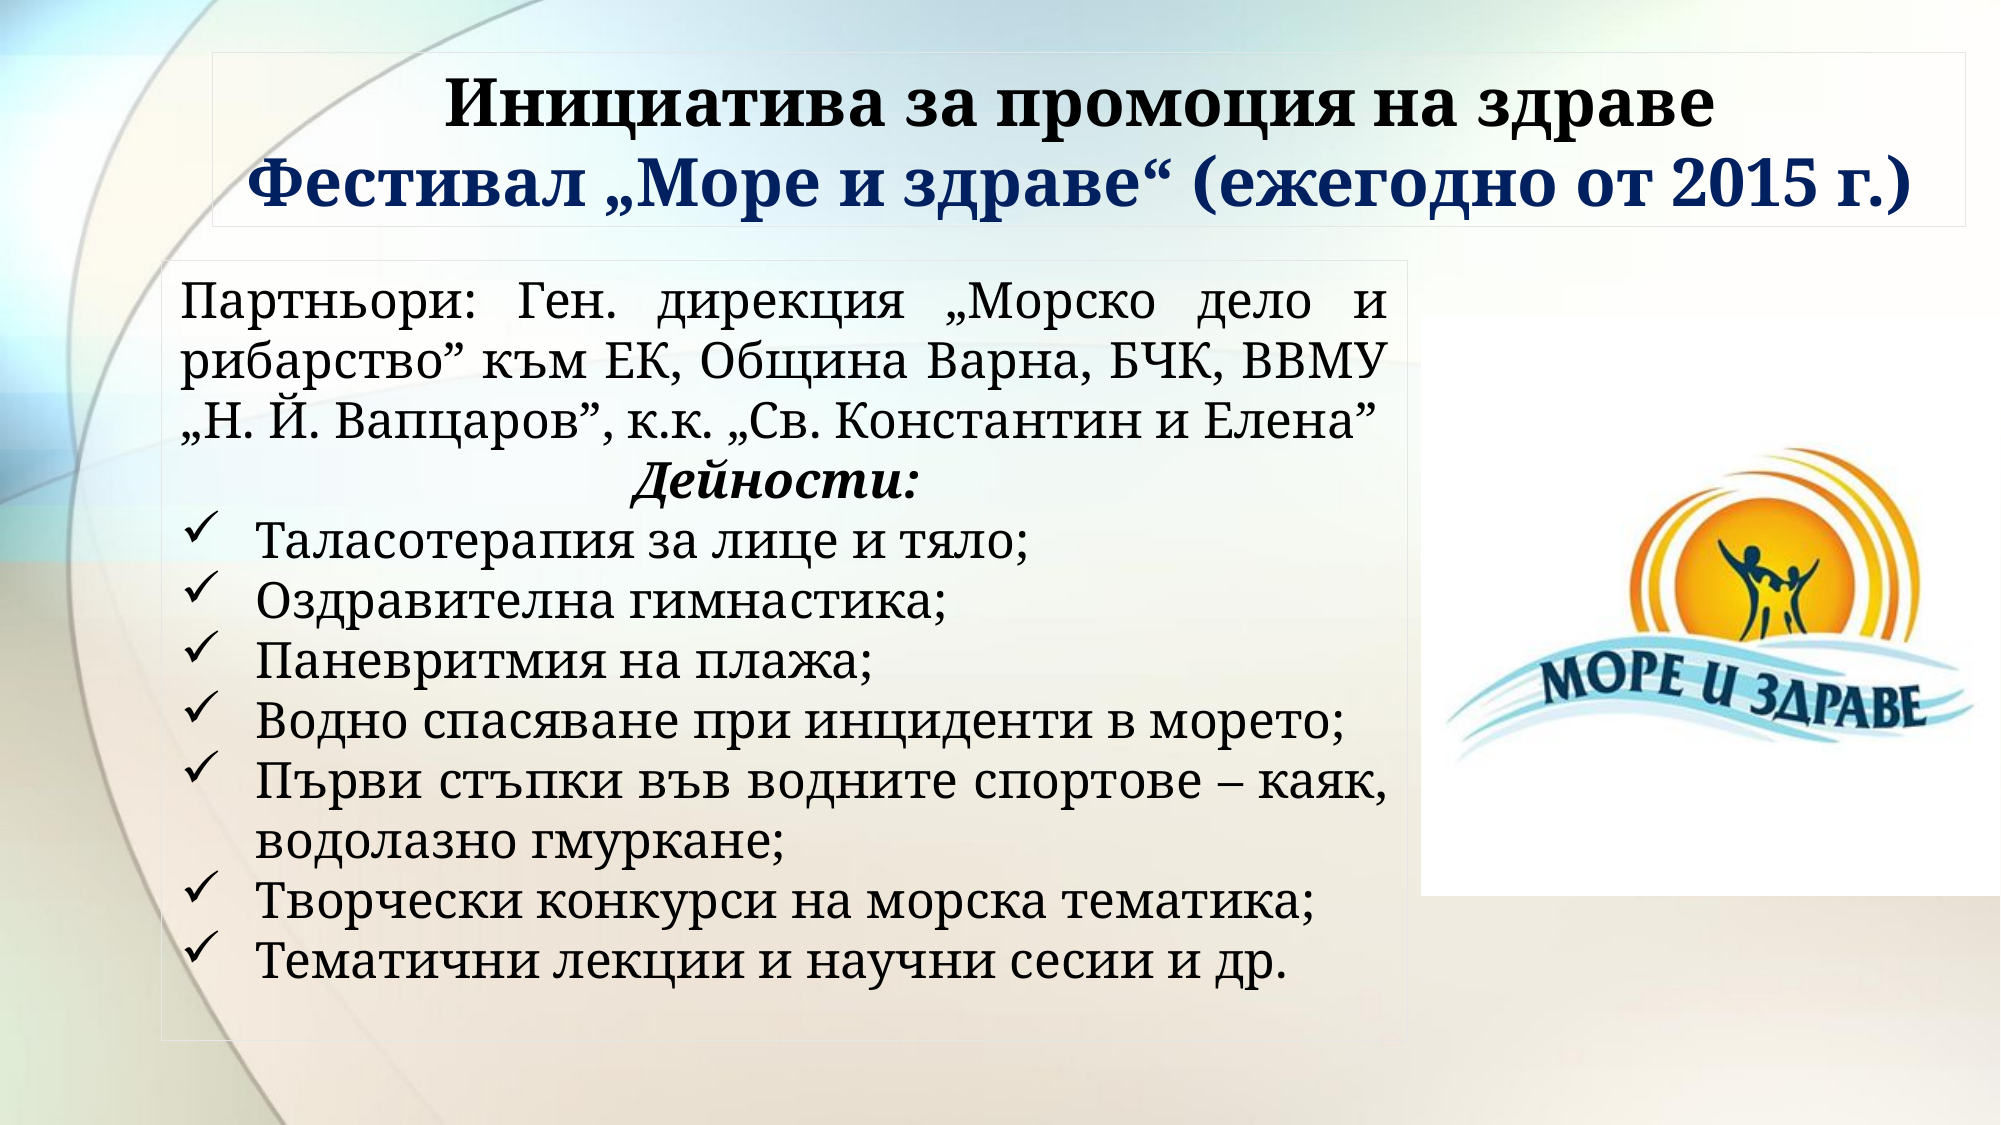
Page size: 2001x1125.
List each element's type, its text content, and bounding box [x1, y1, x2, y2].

picture [0, 0, 2001, 1125]
text_box Инициатива за промоция на здраве Фестивал „Море и здраве“ (ежегодно от 2015 г.) [212, 52, 1966, 227]
text_box Партньори: Ген. дирекция „Морско дело и рибарство” към ЕК, Община Варна, БЧК, ВВМУ „Н. Й. Вапцаров”, к.к. „Св. Константин и Елена” Дейности: Таласотерапия за лице и тяло; Оздравителна гимнастика; Паневритмия на плажа; Водно спасяване при инциденти в морето; Първи стъпки във водните спортове – каяк, водолазно гмуркане; Творчески конкурси на морска тематика; Тематични лекции и научни сесии и др. [161, 260, 1408, 1041]
